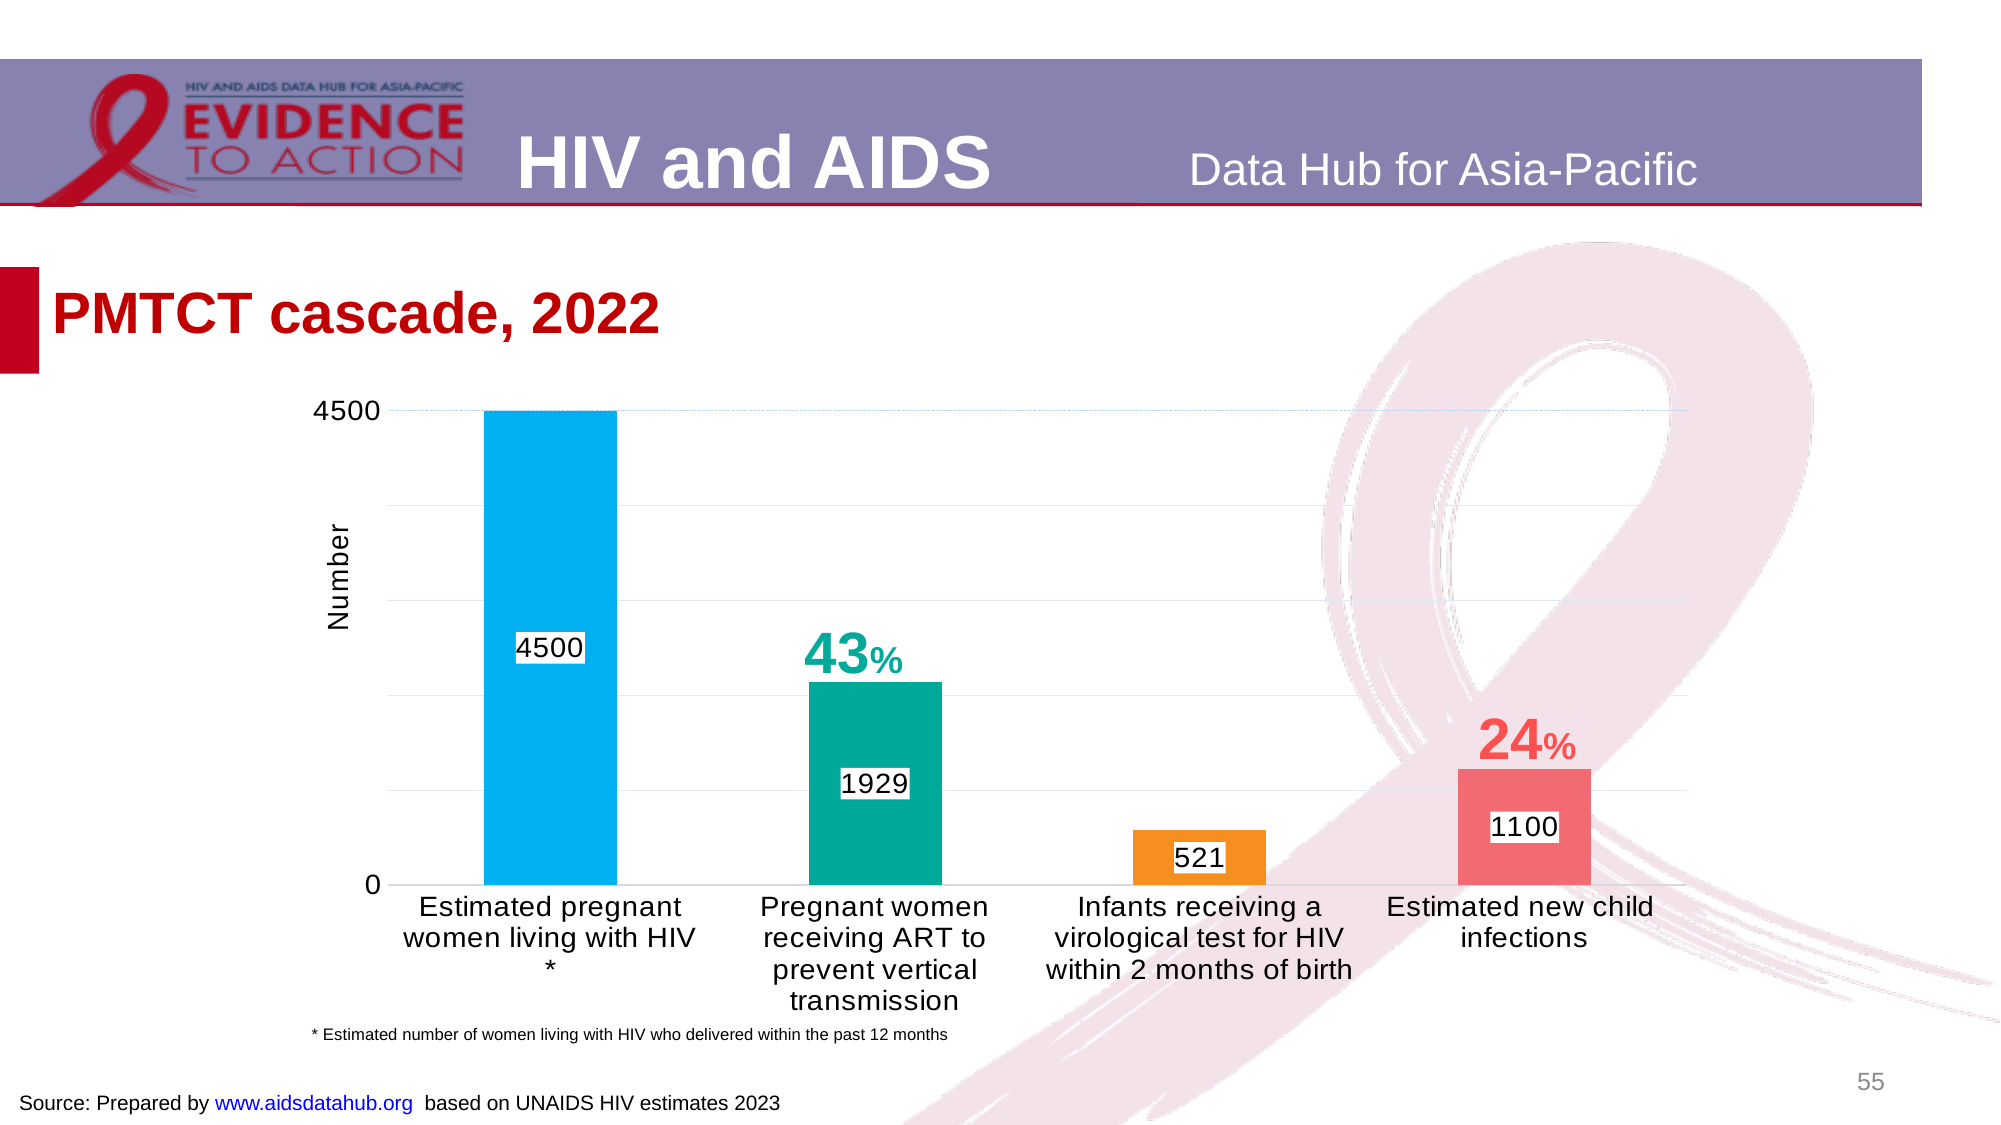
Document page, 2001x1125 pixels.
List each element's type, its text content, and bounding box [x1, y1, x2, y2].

picture [706, 181, 2000, 1125]
title PMTCT cascade, 2022 [37, 267, 1876, 351]
text_box Source: Prepared by www.aidsdatahub.org based on UNAIDS HIV estimates 2023 [0, 1080, 1816, 1125]
chart [258, 387, 1742, 1017]
picture [11, 74, 469, 207]
slide_number 55 [1781, 1042, 1900, 1103]
text_box * Estimated number of women living with HIV who delivered within the past 12 months [296, 1025, 995, 1052]
